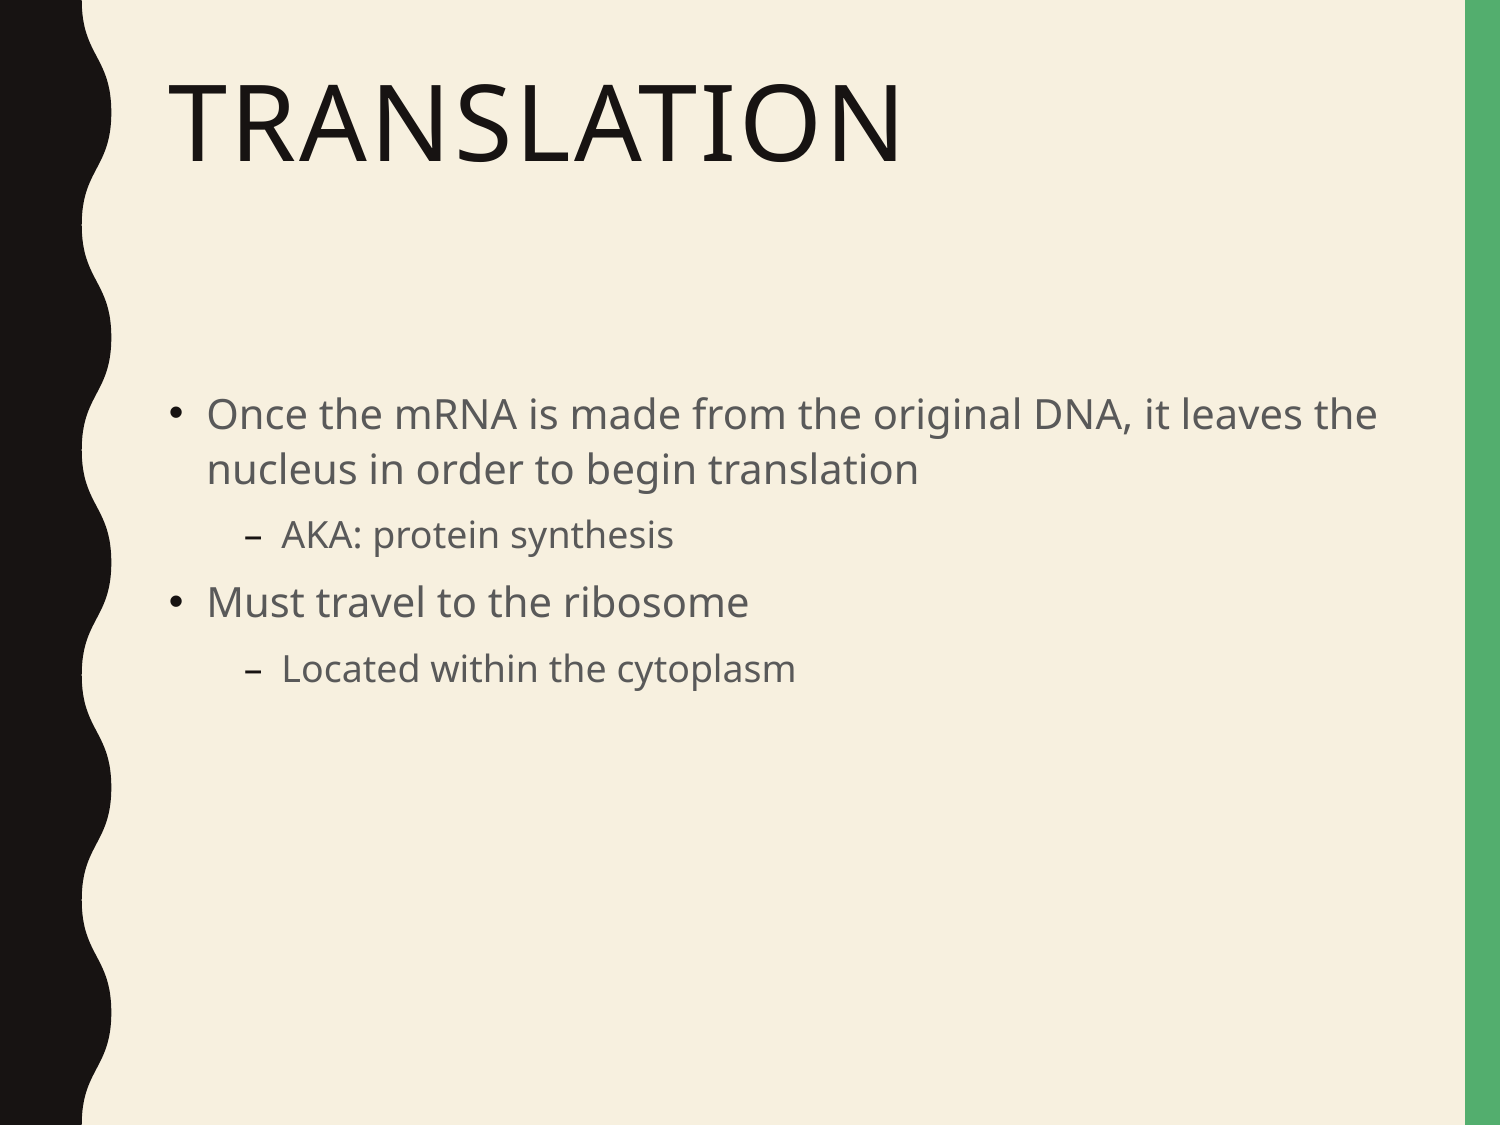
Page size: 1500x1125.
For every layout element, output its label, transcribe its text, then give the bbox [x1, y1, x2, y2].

list Once the mRNA is made from the original DNA, it leaves the nucleus in order to begin translation AKA: protein synthesis Must travel to the ribosome Located within the cytoplasm [154, 375, 1407, 965]
title translation [154, 62, 1407, 308]
